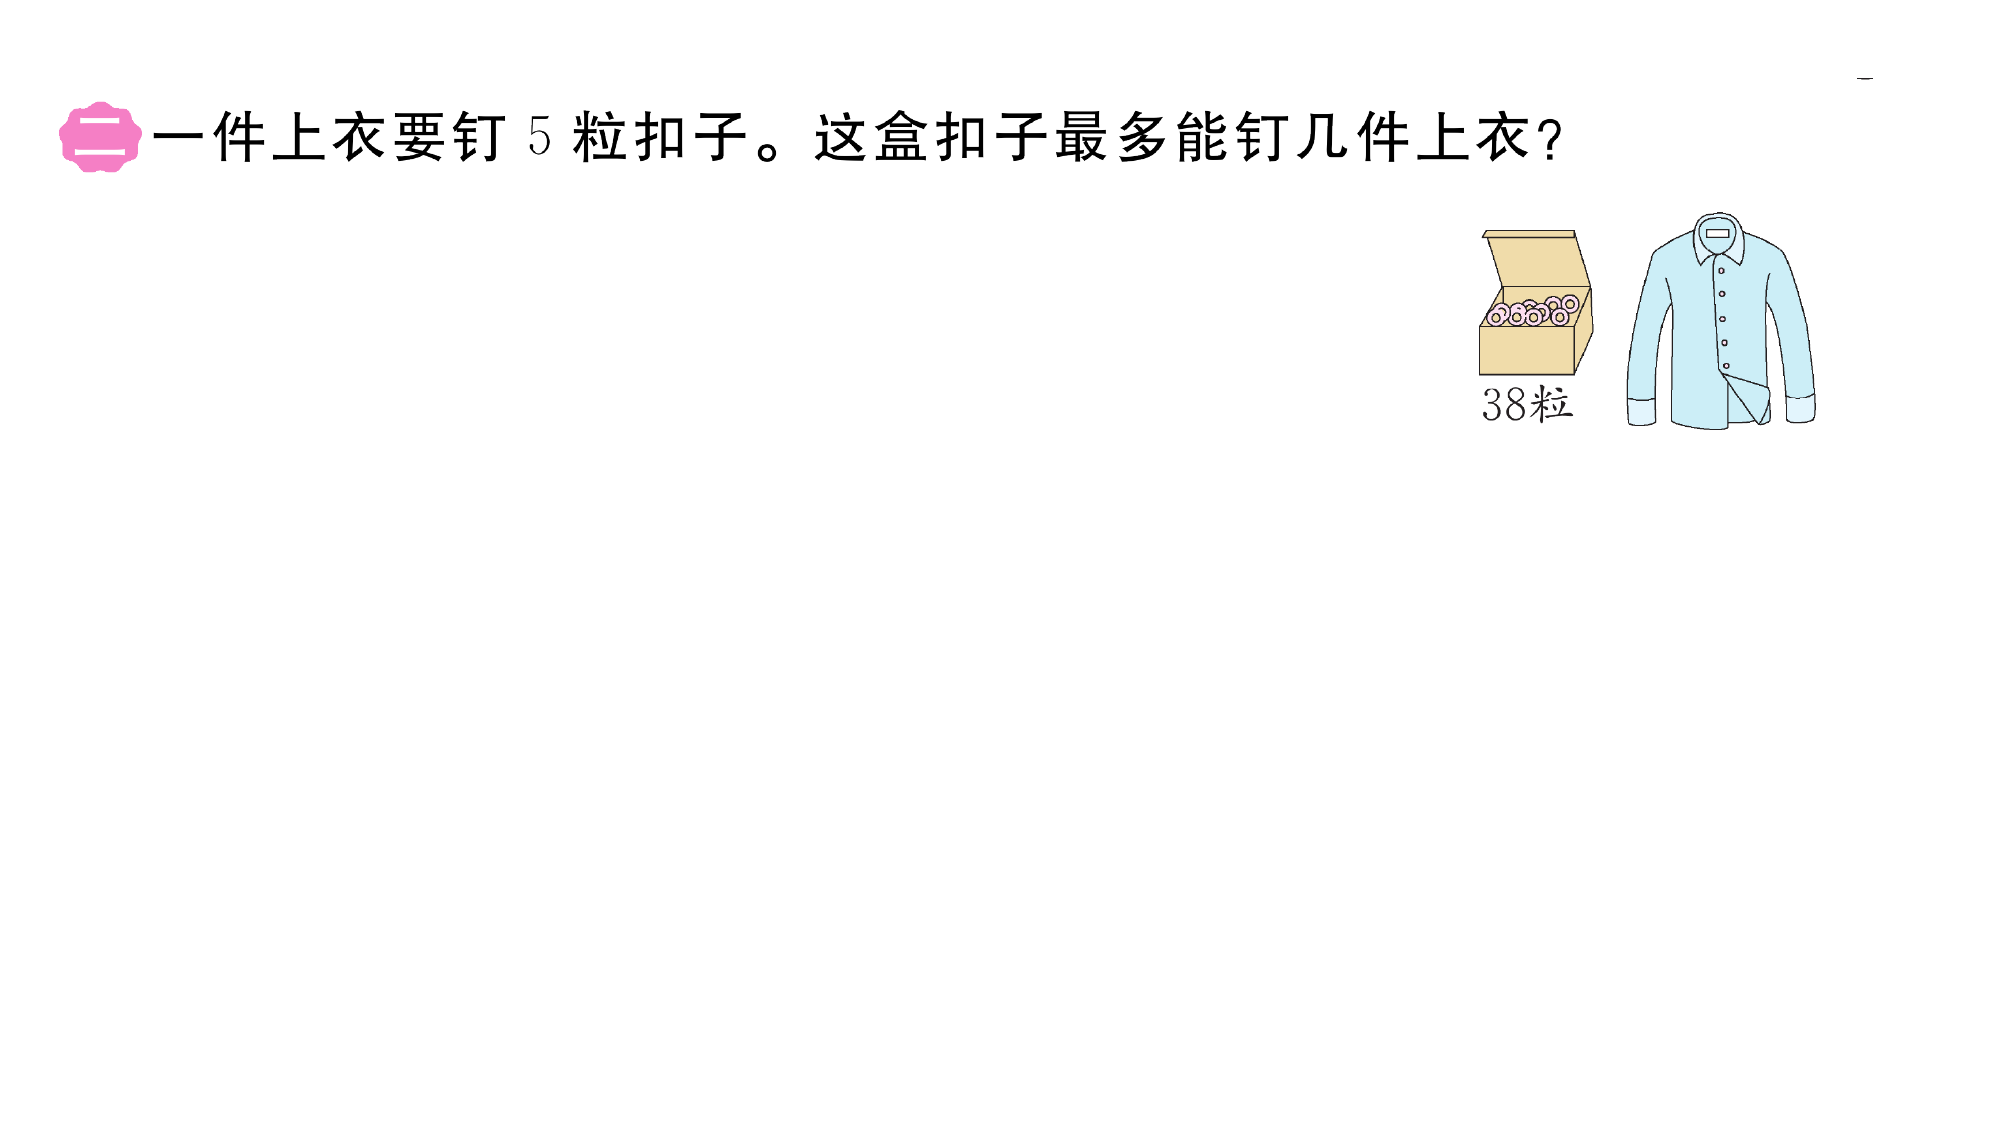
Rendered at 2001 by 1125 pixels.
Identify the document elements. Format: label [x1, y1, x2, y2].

picture [54, 78, 1945, 494]
